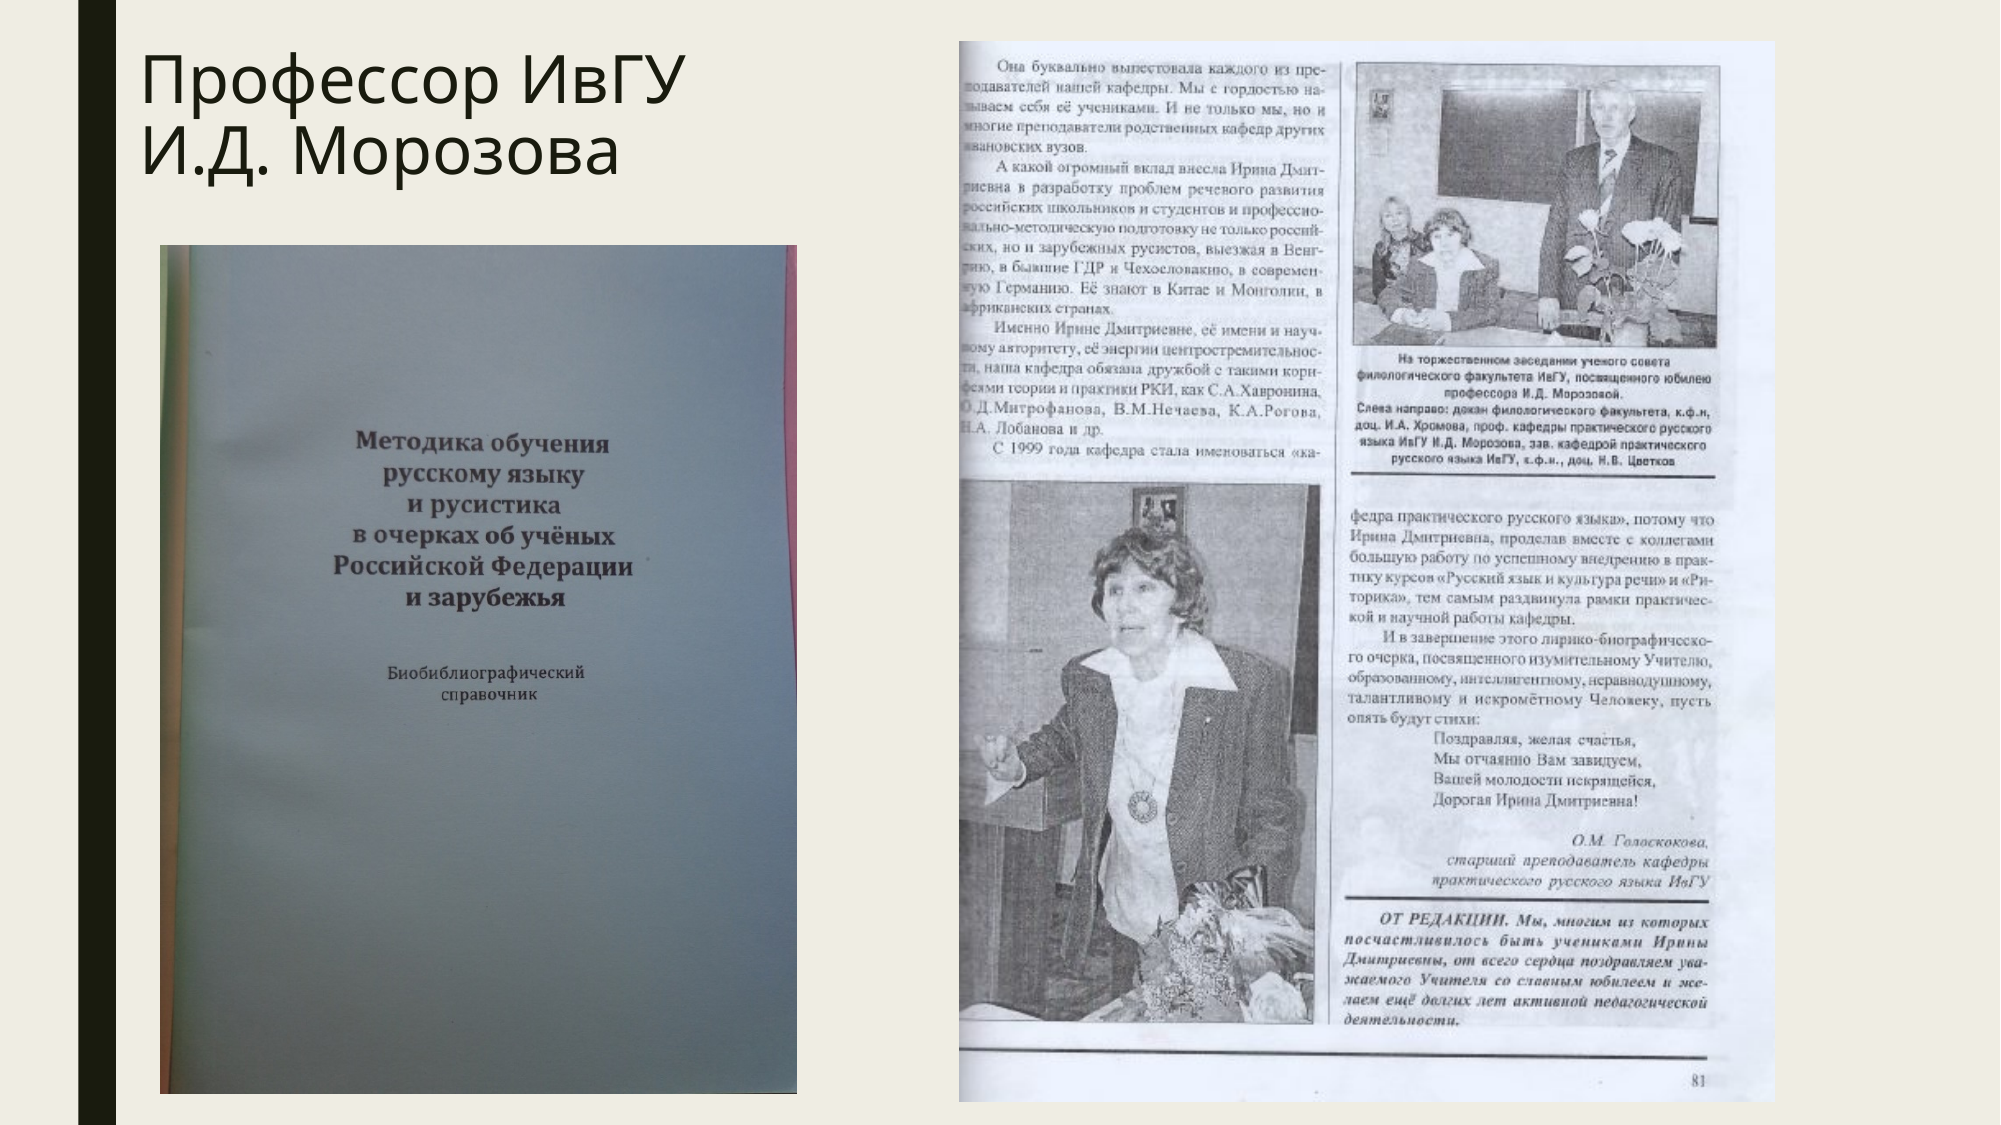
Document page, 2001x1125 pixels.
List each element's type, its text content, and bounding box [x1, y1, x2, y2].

picture [959, 41, 1775, 1103]
title Профессор ИвГУ И.Д. Морозова [124, 38, 761, 244]
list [160, 245, 797, 1094]
